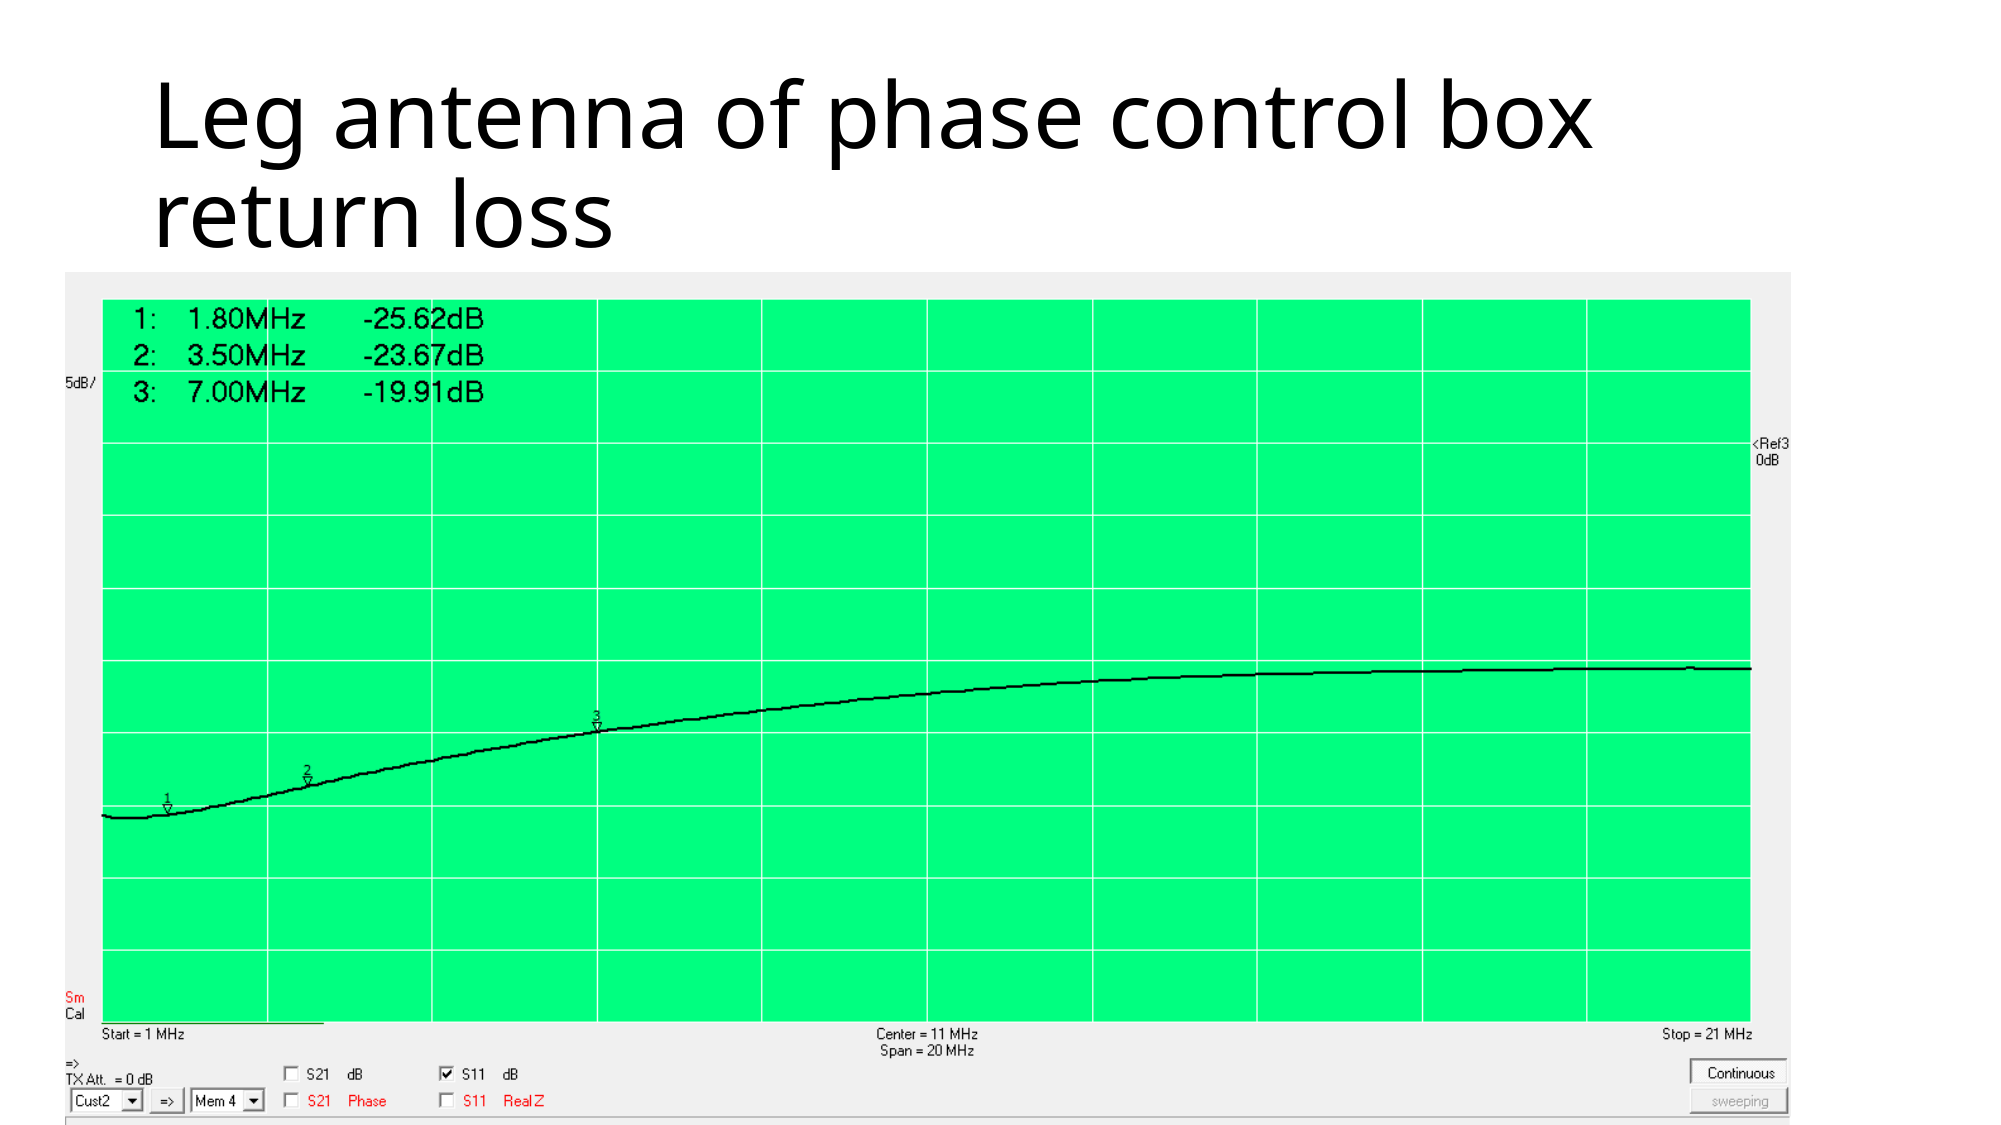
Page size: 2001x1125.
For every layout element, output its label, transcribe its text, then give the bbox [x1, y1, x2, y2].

picture [65, 272, 1791, 1125]
title Leg antenna of phase control box return loss [137, 59, 1863, 278]
